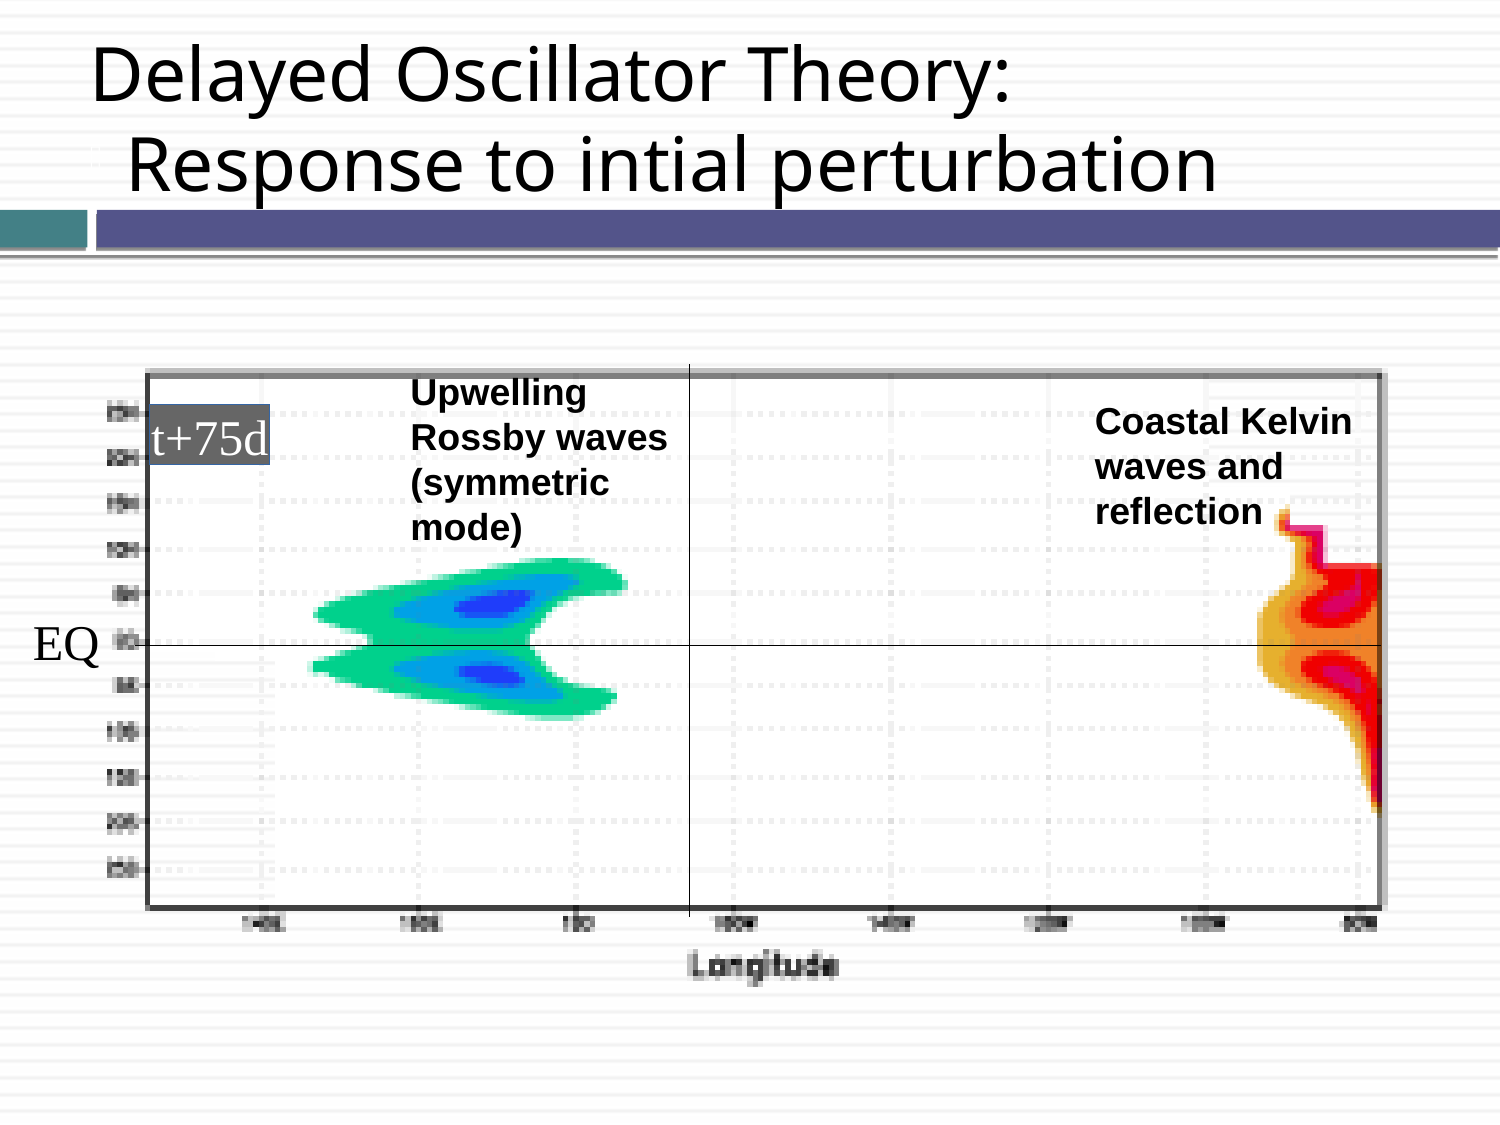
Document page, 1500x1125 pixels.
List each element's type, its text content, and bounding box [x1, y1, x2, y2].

picture [0, 255, 1500, 1125]
picture [0, 0, 1500, 202]
text_box EQ [18, 603, 101, 678]
text_box Delayed Oscillator Theory: Response to intial perturbation [74, 22, 1350, 210]
